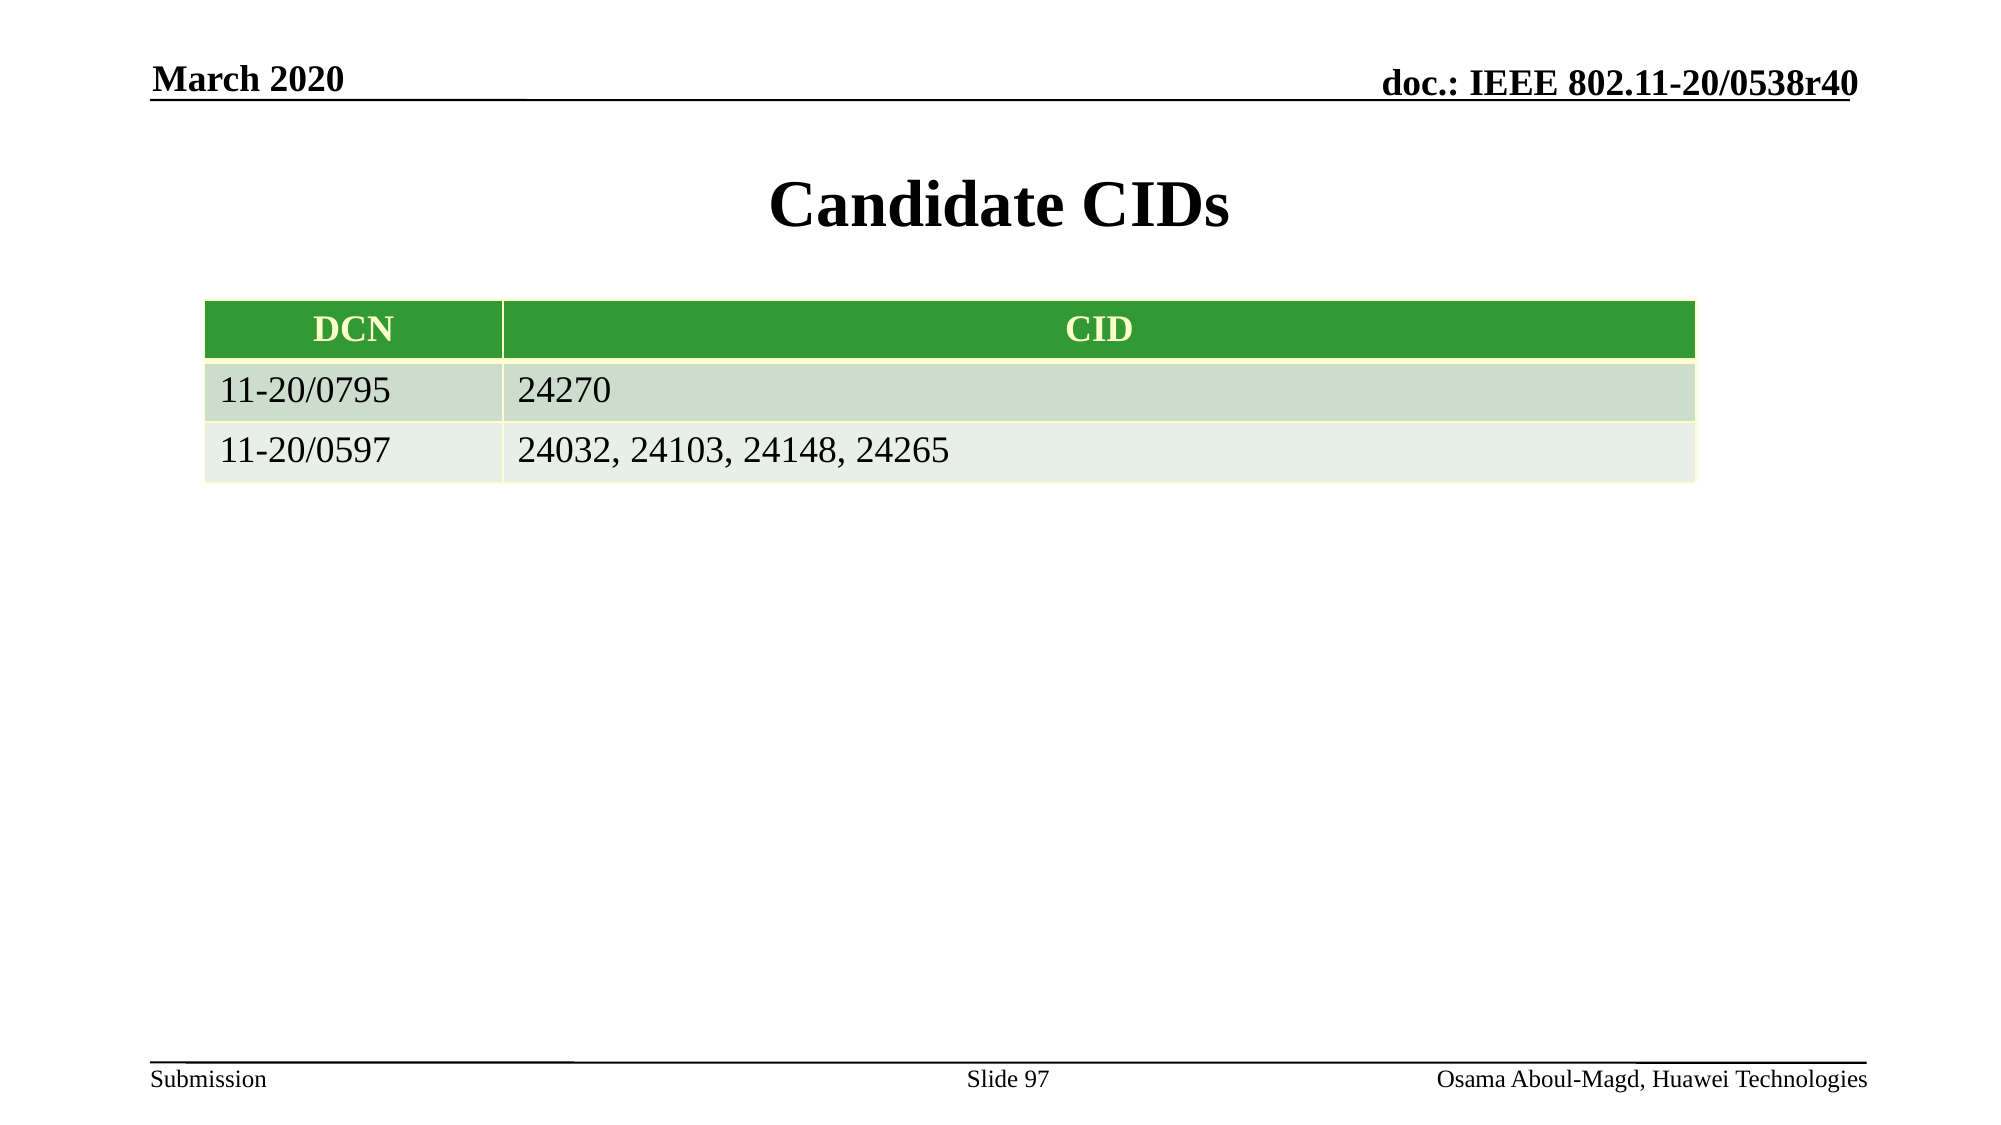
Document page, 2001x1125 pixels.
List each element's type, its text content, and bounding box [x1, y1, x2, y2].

footer Osama Aboul-Magd, Huawei Technologies [1171, 1061, 1869, 1093]
table_cell 24032, 24103, 24148, 24265 [504, 423, 1695, 482]
table_cell 24270 [504, 364, 1695, 421]
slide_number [152, 54, 563, 100]
table_header CID [504, 301, 1695, 358]
table_cell 11-20/0597 [205, 423, 502, 482]
table_cell 11-20/0795 [205, 364, 502, 421]
table_header DCN [205, 301, 502, 358]
slide_number Slide 97 [950, 1061, 1067, 1123]
title Candidate CIDs [149, 112, 1850, 288]
